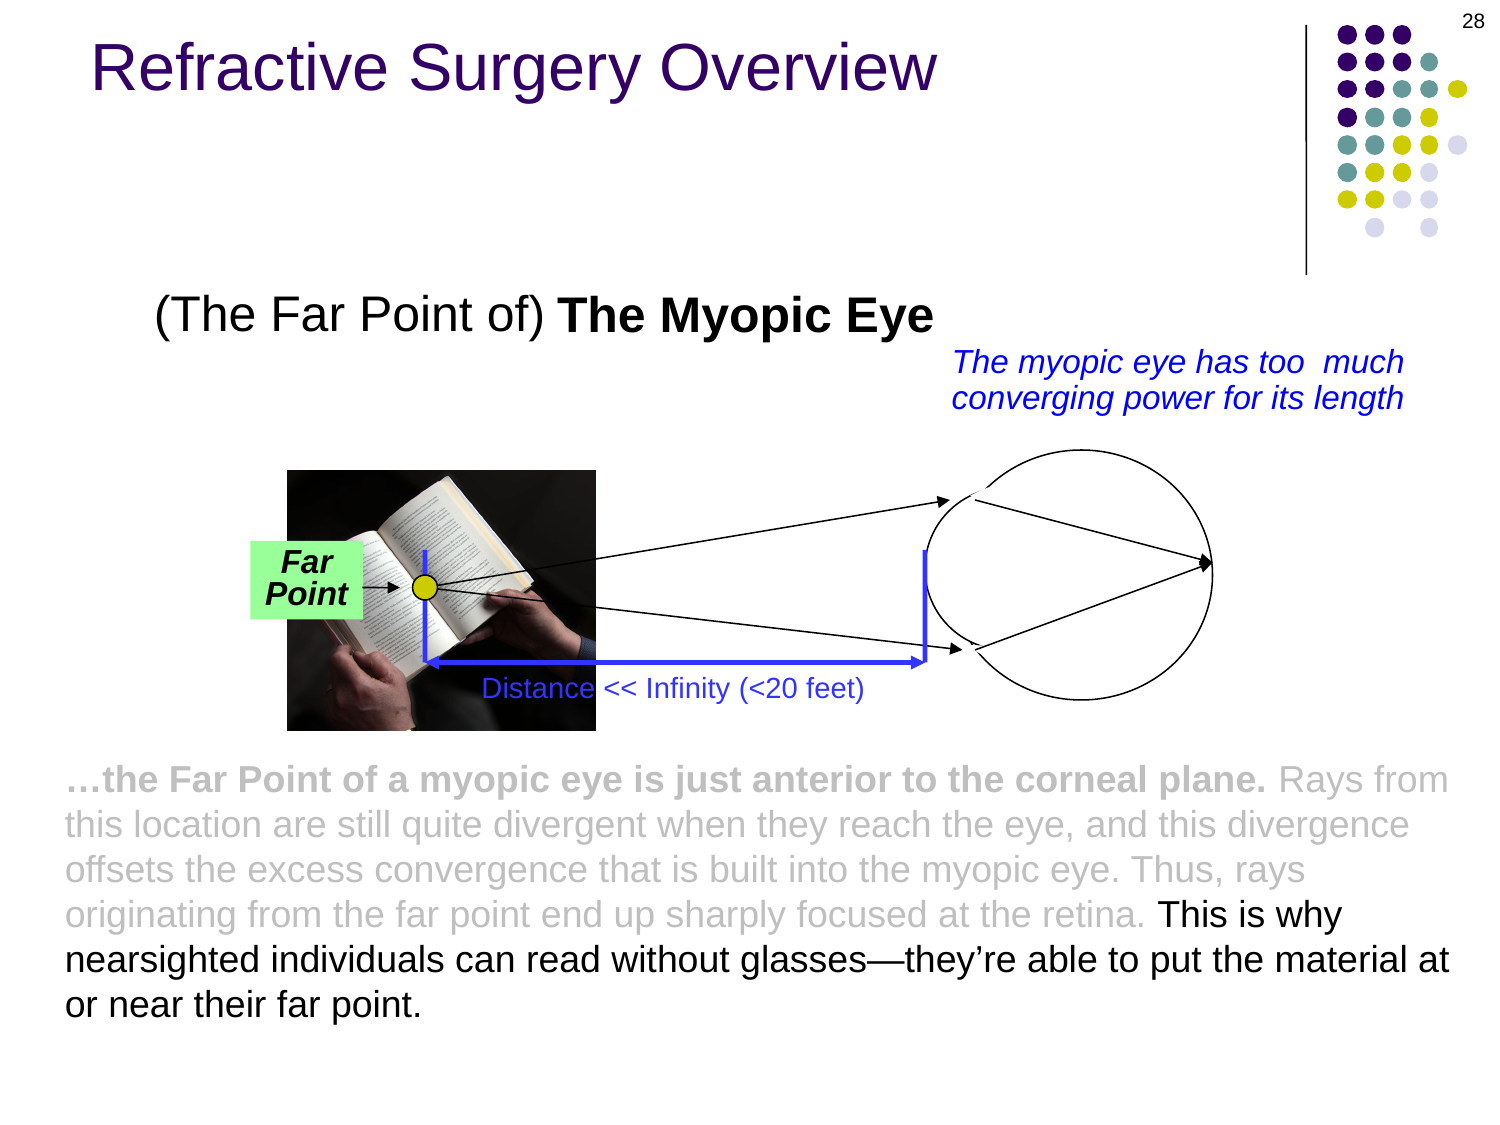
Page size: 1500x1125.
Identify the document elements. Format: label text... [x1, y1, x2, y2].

title Refractive Surgery Overview [75, 20, 1313, 112]
slide_number 28 [1149, 0, 1500, 75]
text_box (The Far Point of) [138, 273, 561, 349]
text_box The myopic eye has too much converging power for its length [936, 337, 1421, 424]
text_box [881, 656, 919, 669]
text_box Distance << Infinity (<20 feet) [599, 662, 881, 713]
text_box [924, 449, 1213, 701]
text_box …the Far Point of a myopic eye is just anterior to the corneal plane. Rays from this location are still quite divergent when they reach the eye, and this divergence offsets the excess convergence that is built into the myopic eye. Thus, rays originating from the far point end up sharply focused at the retina. This is why nearsighted individuals can read without glasses—they’re able to put the material at or near their far point. [49, 747, 1475, 1033]
text_box The Myopic Eye [542, 274, 950, 350]
text_box Far Point [250, 540, 282, 620]
picture [287, 469, 596, 731]
